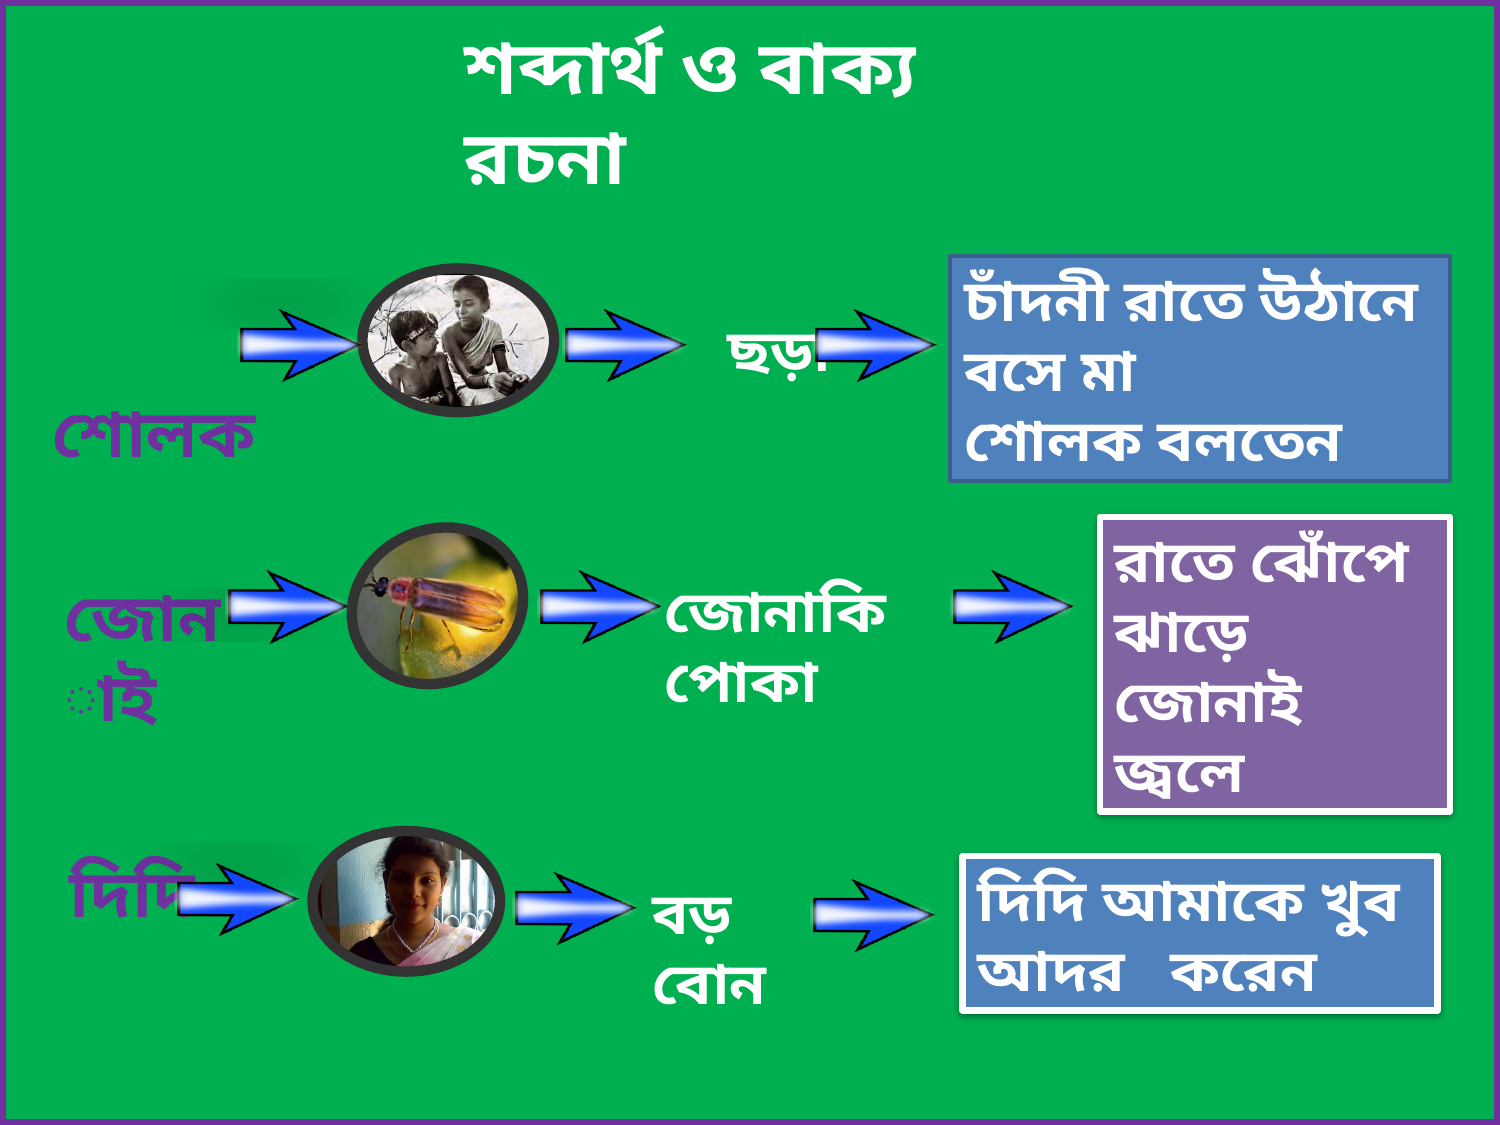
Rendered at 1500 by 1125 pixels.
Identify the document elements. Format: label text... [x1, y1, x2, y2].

picture [224, 529, 526, 683]
text_box জোনাকি পোকা [649, 566, 1013, 722]
text_box শব্দার্থ ও বাক্য রচনা [449, 12, 1050, 208]
text_box ছড়া [712, 305, 811, 391]
text_box বড় বোন [637, 868, 875, 1024]
text_box [0, 0, 1500, 1125]
picture [812, 305, 938, 385]
text_box দিদি আমাকে খুব আদর করেন [959, 853, 1441, 1014]
picture [312, 830, 501, 972]
text_box দিদি [37, 843, 169, 939]
picture [949, 566, 1076, 646]
picture [174, 859, 301, 938]
text_box চাঁদনী রাতে উঠানে বসে মা শোলক বলতেন [948, 254, 1452, 483]
picture [512, 868, 638, 947]
picture [562, 305, 688, 385]
picture [237, 268, 555, 413]
text_box রাতে ঝোঁপে ঝাড়ে জোনাই জ্বলে [1097, 514, 1453, 815]
picture [810, 875, 937, 954]
picture [537, 566, 663, 646]
text_box জোনাই [50, 566, 250, 742]
text_box শোলক [37, 293, 288, 479]
